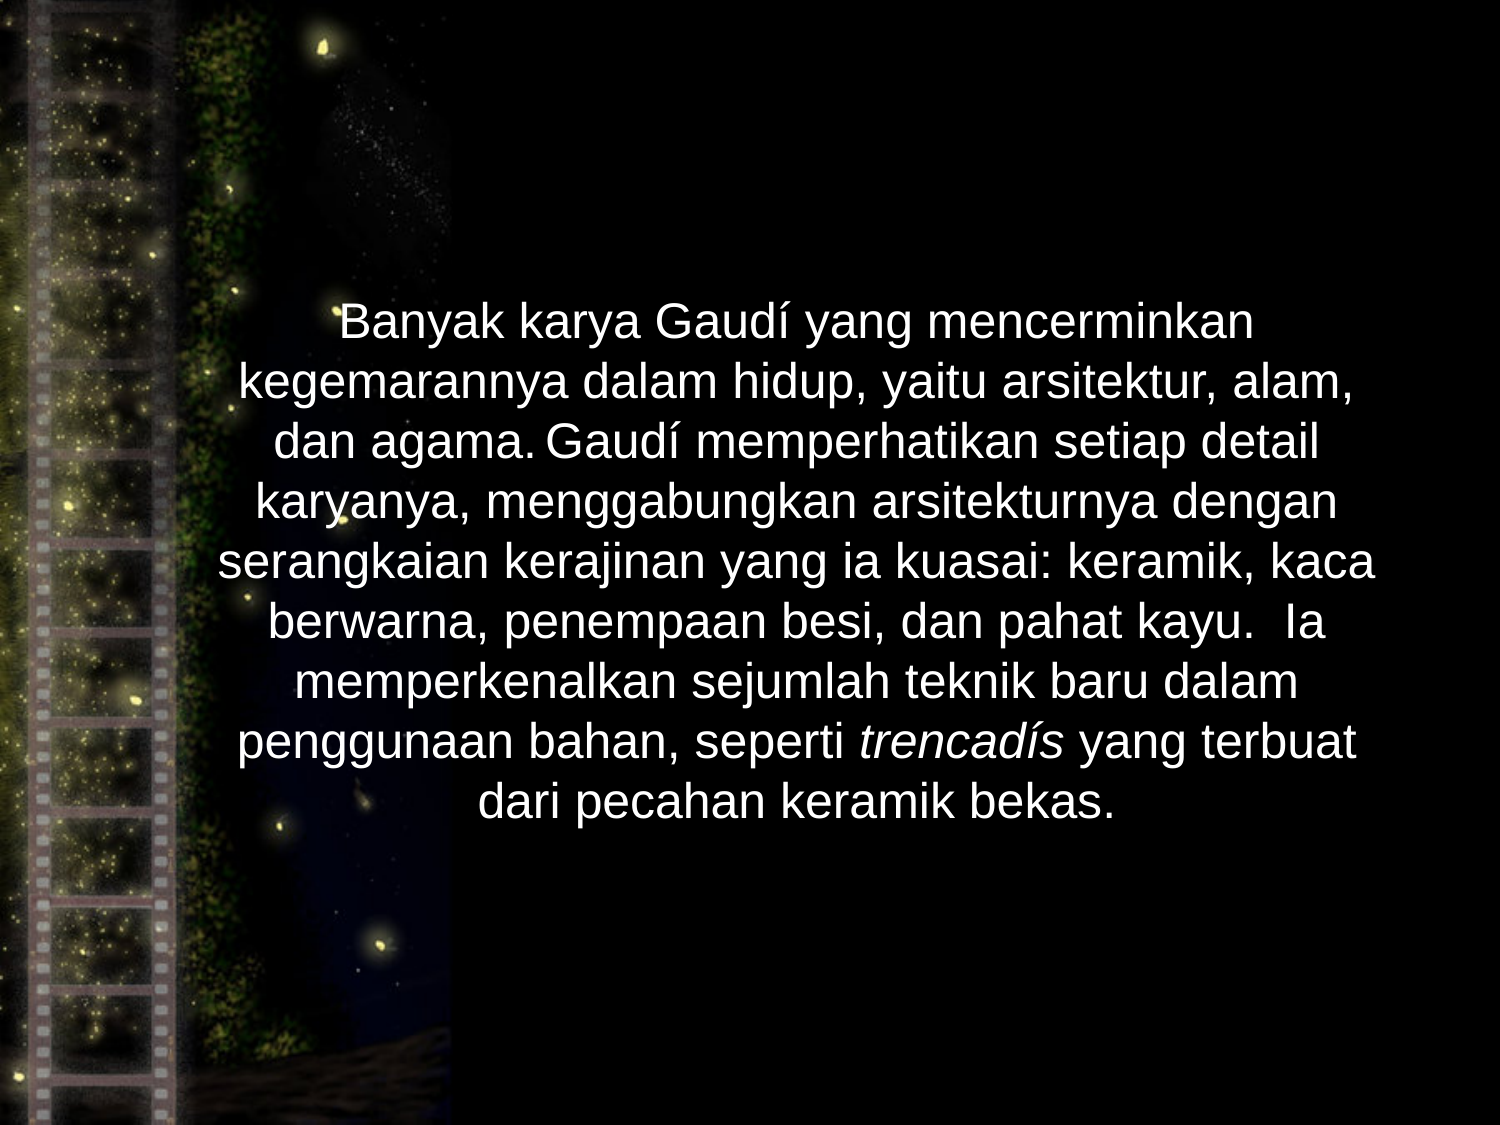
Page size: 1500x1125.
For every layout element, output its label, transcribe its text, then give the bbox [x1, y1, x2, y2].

text_box Banyak karya Gaudí yang mencerminkan kegemarannya dalam hidup, yaitu arsitektur, alam, dan agama. Gaudí memperhatikan setiap detail karyanya, menggabungkan arsitekturnya dengan serangkaian kerajinan yang ia kuasai: keramik, kaca berwarna, penempaan besi, dan pahat kayu. Ia memperkenalkan sejumlah teknik baru dalam penggunaan bahan, seperti trencadís yang terbuat dari pecahan keramik bekas. [175, 281, 1418, 836]
picture [0, 0, 1500, 1125]
